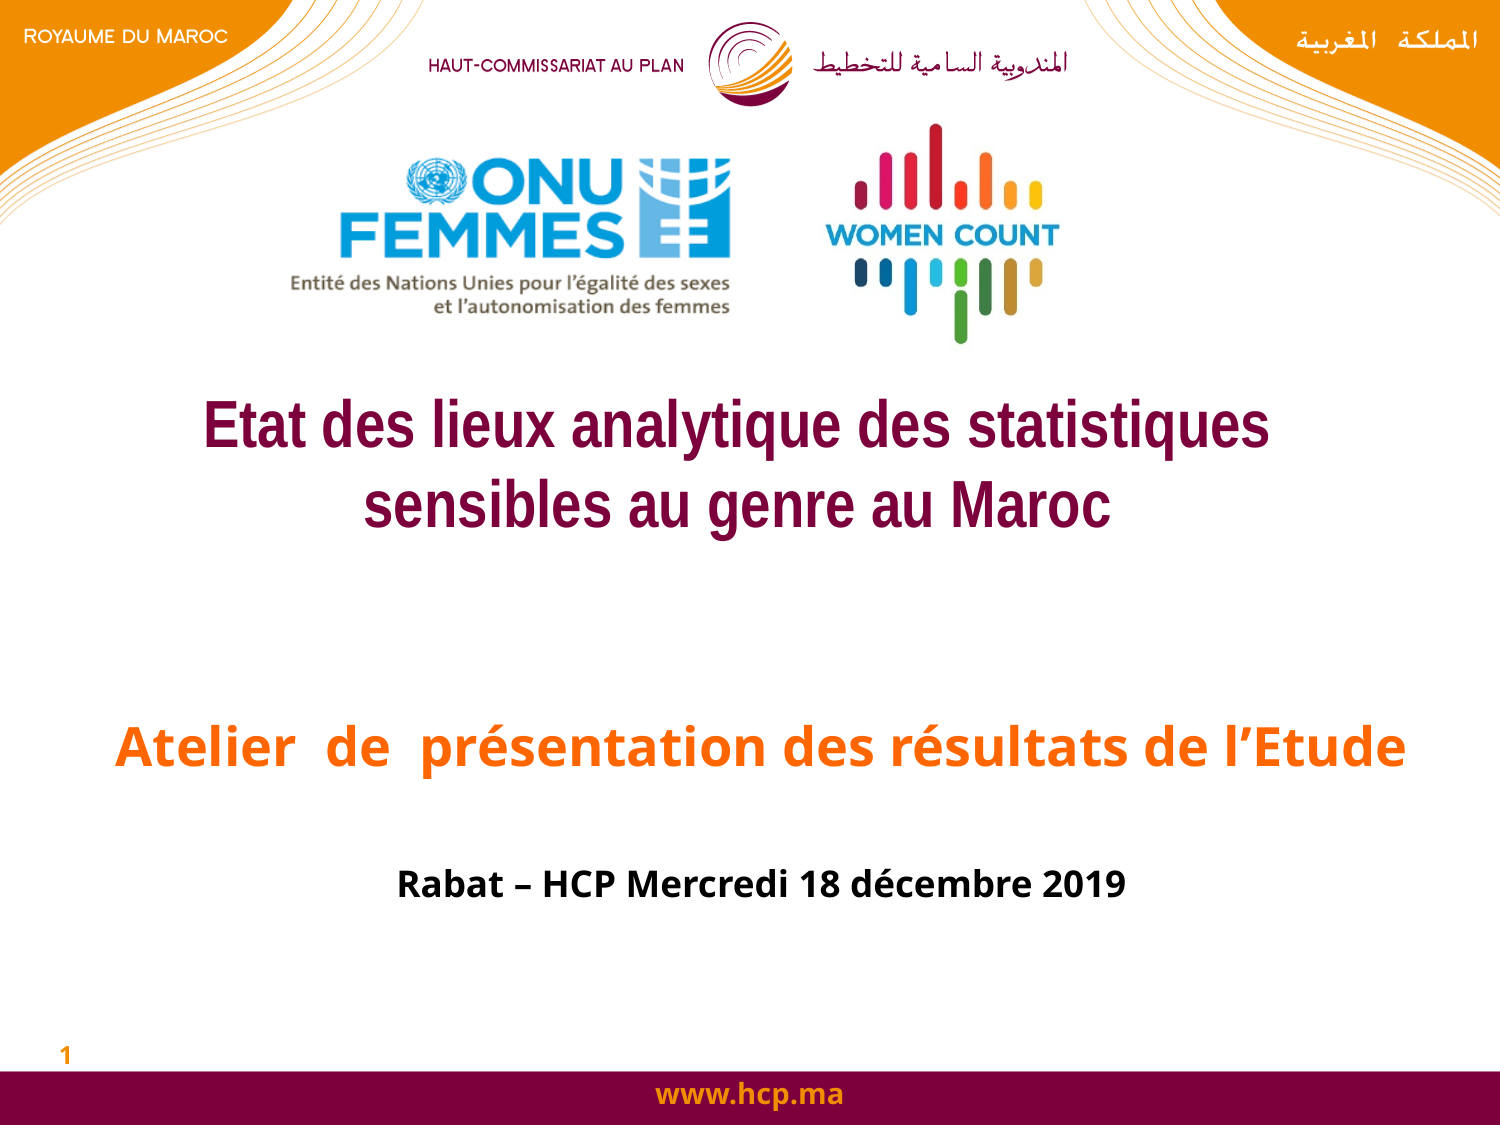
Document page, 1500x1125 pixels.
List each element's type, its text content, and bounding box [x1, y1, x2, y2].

slide_number 1 [23, 1017, 100, 1095]
picture [0, 0, 1500, 1125]
subtitle Atelier de présentation des résultats de l’Etude Rabat – HCP Mercredi 18 décembre 2019 [52, 644, 1471, 918]
title Etat des lieux analytique des statistiques sensibles au genre au Maroc [147, 373, 1330, 548]
